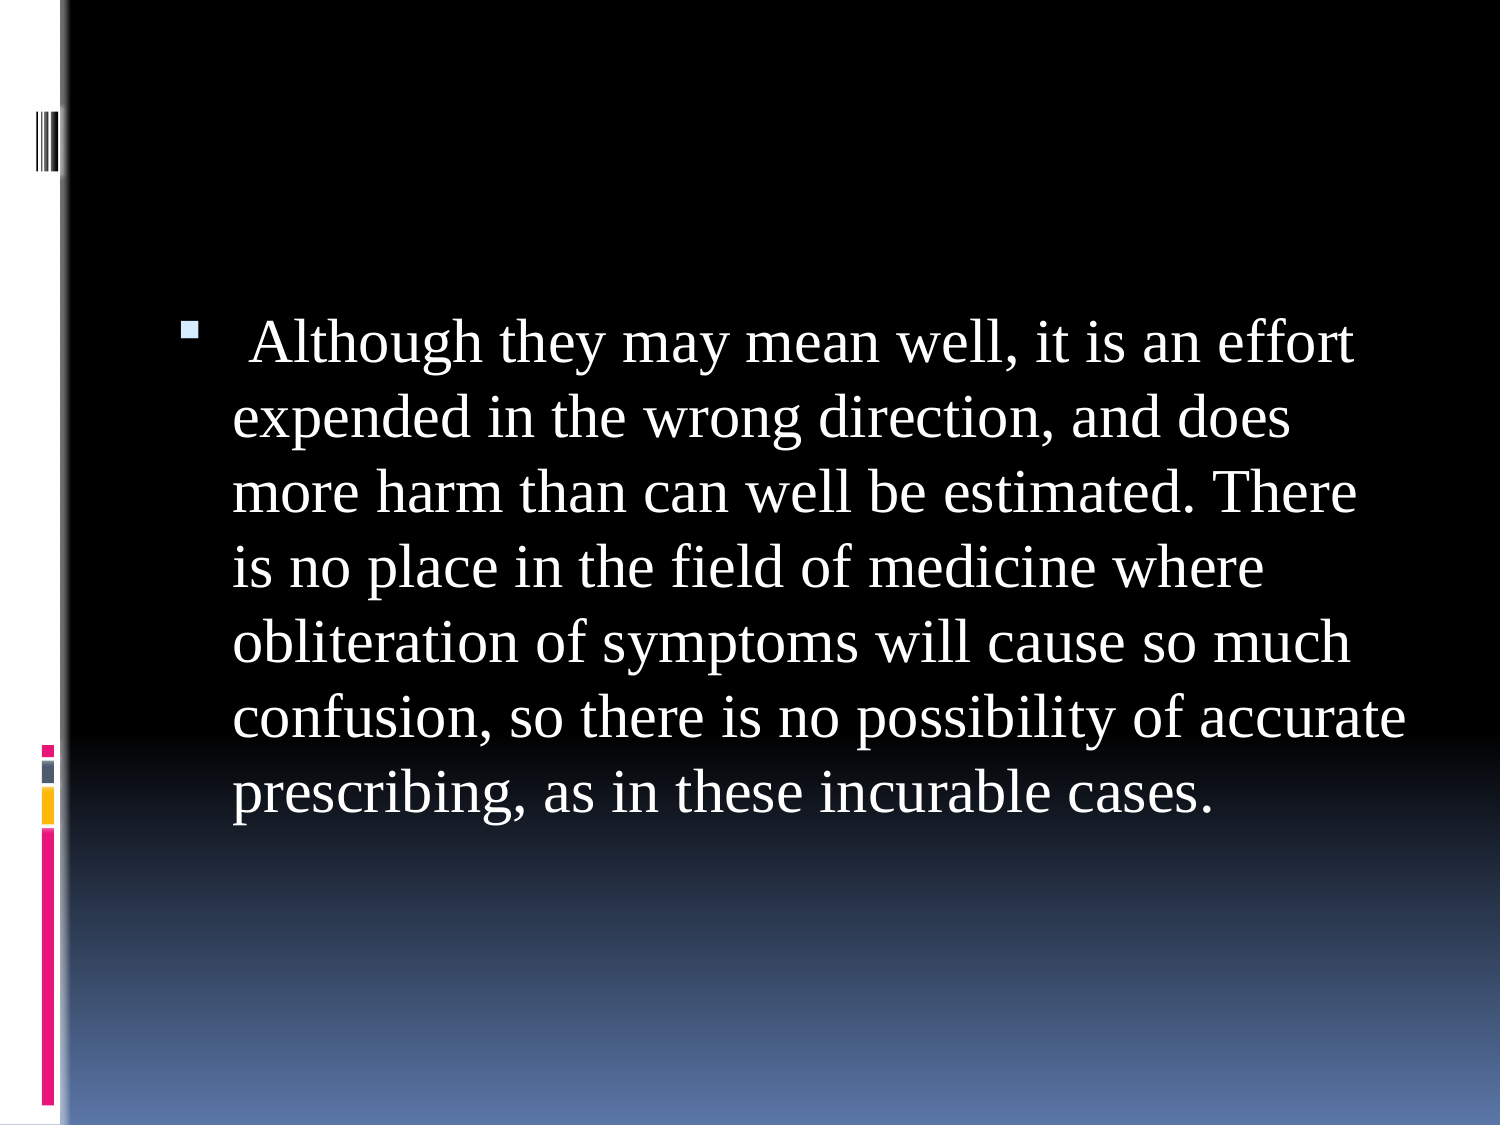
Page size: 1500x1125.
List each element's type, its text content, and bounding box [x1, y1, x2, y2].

list Although they may mean well, it is an effort expended in the wrong direction, and does more harm than can well be estimated. There is no place in the field of medicine where obliteration of symptoms will cause so much confusion, so there is no possibility of accurate prescribing, as in these incurable cases. [150, 292, 1425, 1043]
